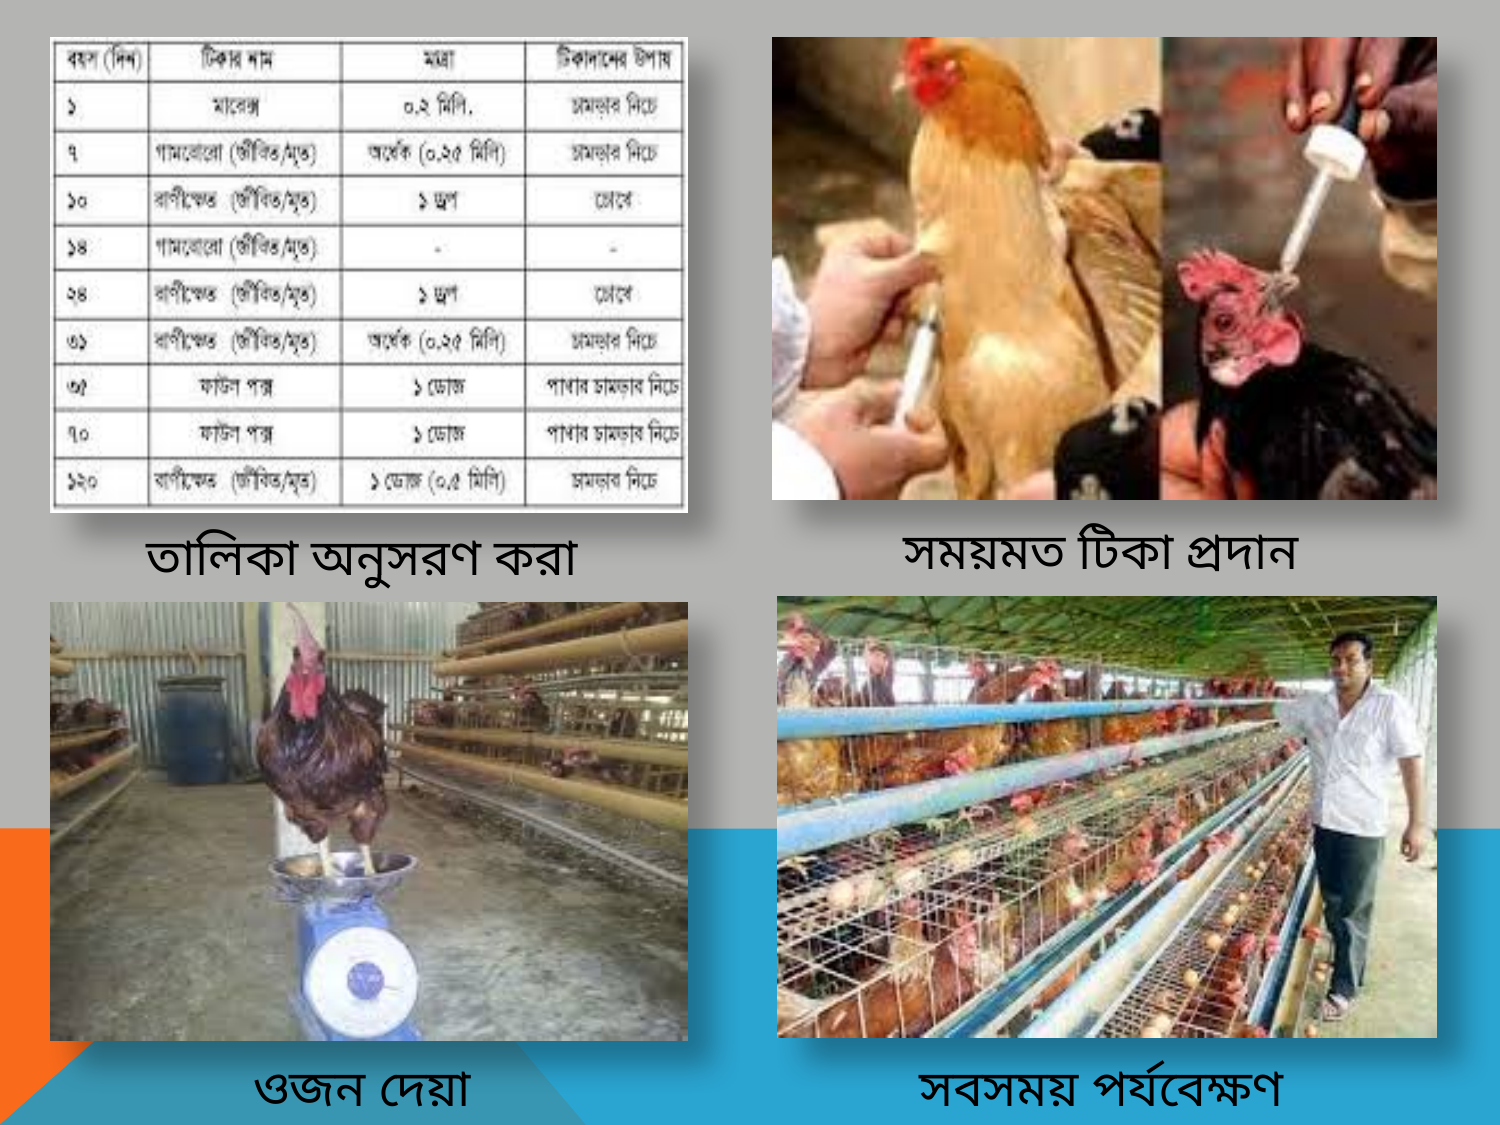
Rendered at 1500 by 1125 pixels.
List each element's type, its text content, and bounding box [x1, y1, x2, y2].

picture [772, 37, 1437, 501]
text_box ওজন দেয়া [238, 1049, 499, 1124]
picture [777, 596, 1437, 1038]
text_box সবসময় পর্যবেক্ষণ করা [904, 1049, 1305, 1125]
text_box সময়মত টিকা প্রদান [888, 512, 1327, 588]
picture [49, 602, 688, 1041]
text_box তালিকা অনুসরণ করা [132, 521, 606, 593]
picture [49, 37, 688, 513]
